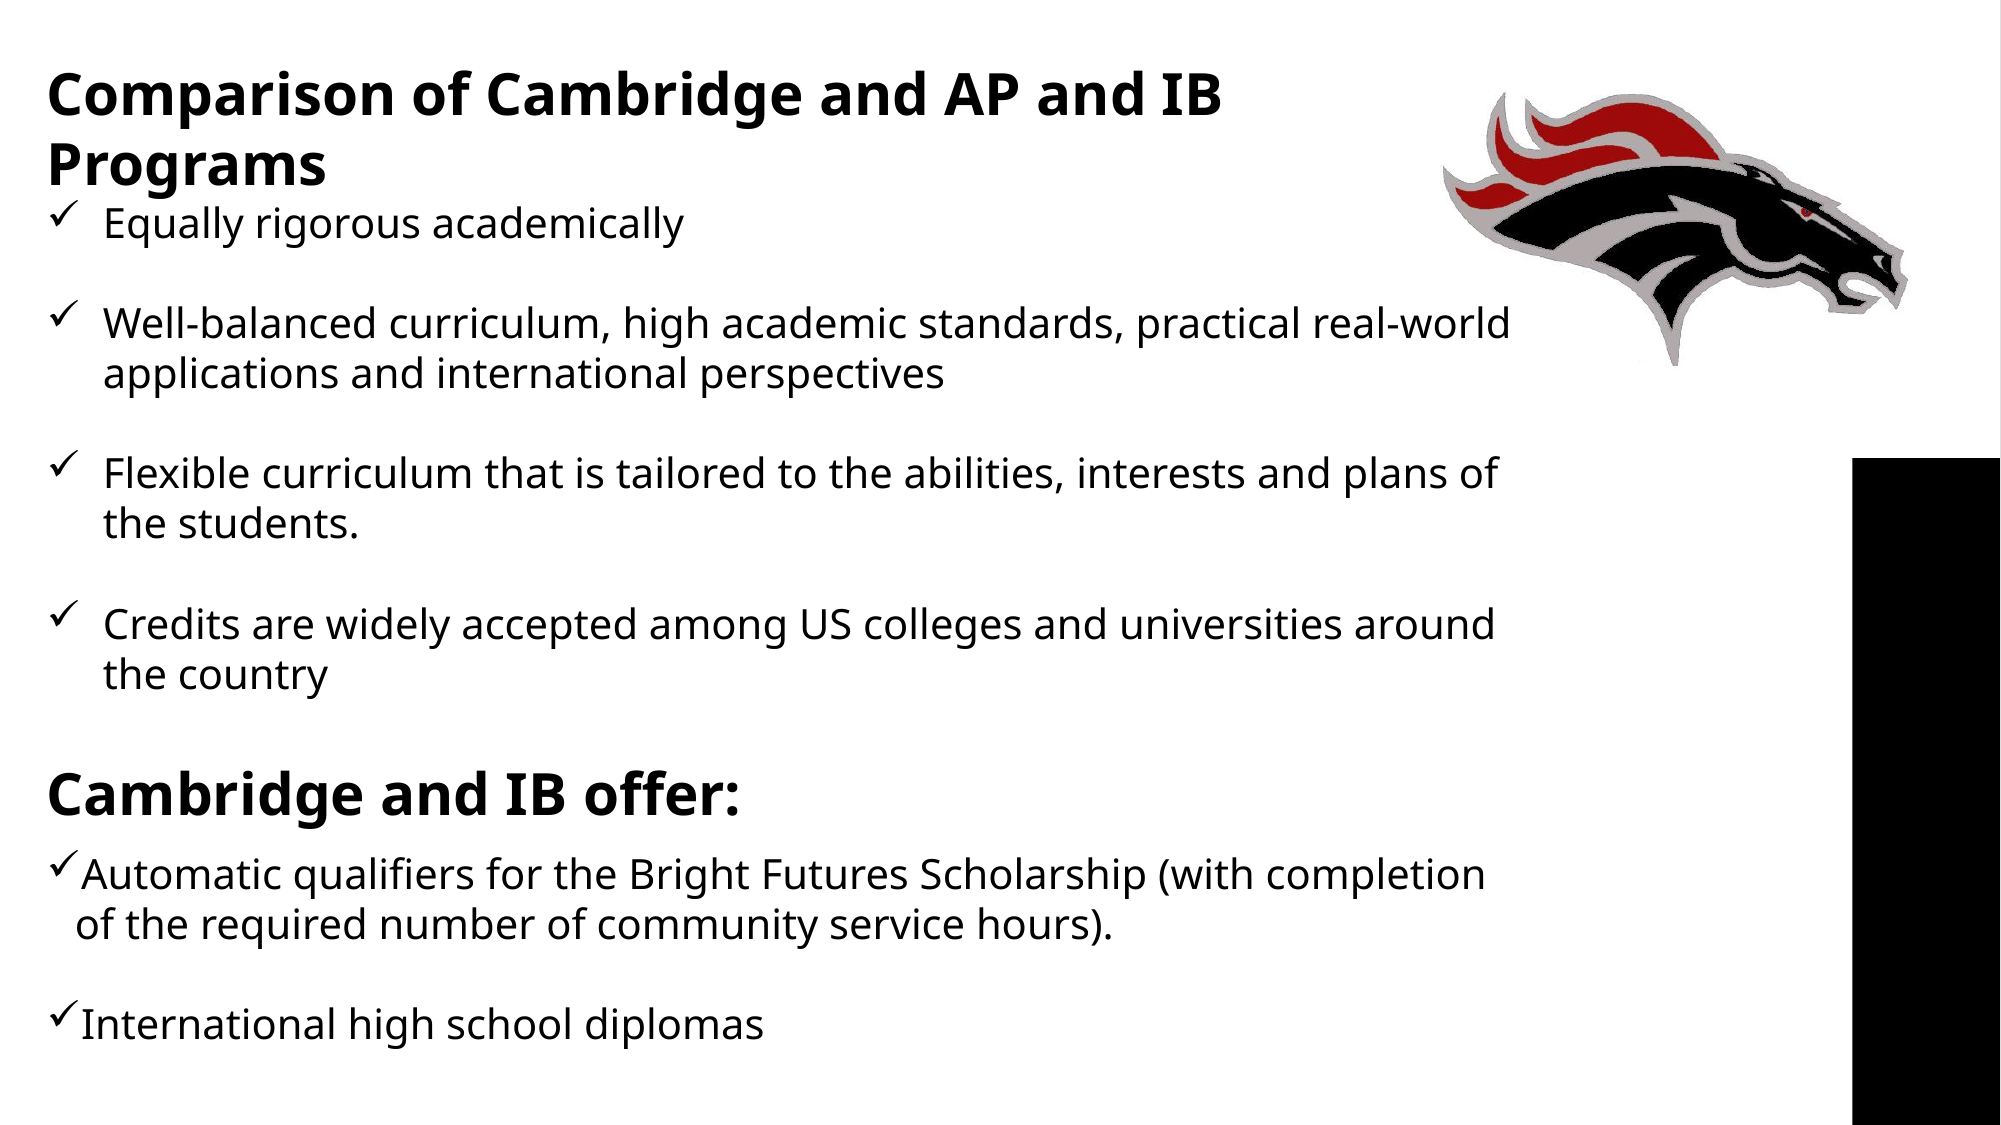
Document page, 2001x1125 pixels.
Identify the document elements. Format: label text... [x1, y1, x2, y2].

text_box Comparison of Cambridge and AP and IB Programs Equally rigorous academically Well-balanced curriculum, high academic standards, practical real-world applications and international perspectives Flexible curriculum that is tailored to the abilities, interests and plans of the students. Credits are widely accepted among US colleges and universities around the country Cambridge and IB offer: Automatic qualifiers for the Bright Futures Scholarship (with completion of the required number of community service hours). International high school diplomas [31, 49, 1542, 1125]
picture [1349, 0, 2000, 458]
